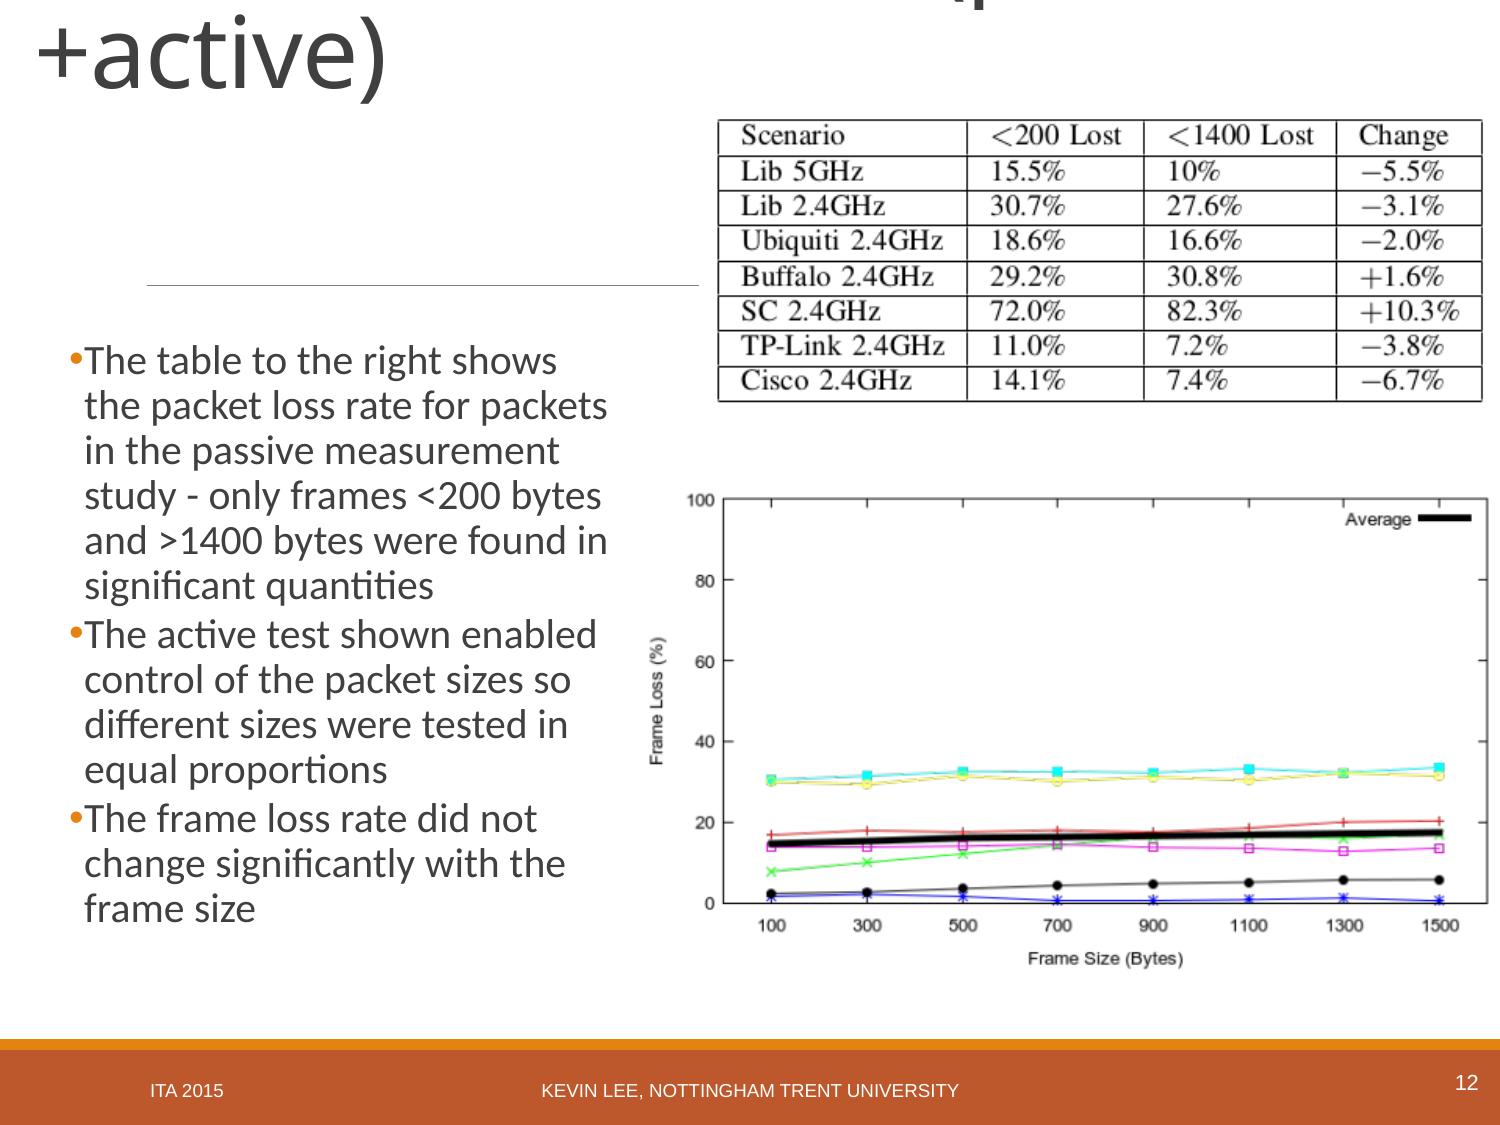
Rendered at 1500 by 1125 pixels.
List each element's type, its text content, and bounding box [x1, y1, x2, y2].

footer Kevin Lee, Nottingham Trent University [453, 1059, 1047, 1120]
picture [636, 479, 1500, 983]
list The table to the right shows the packet loss rate for packets in the passive measurement study - only frames <200 bytes and >1400 bytes were found in significant quantities The active test shown enabled control of the packet sizes so different sizes were tested in equal proportions The frame loss rate did not change significantly with the frame size [54, 323, 638, 1125]
slide_number 12 [1403, 1038, 1494, 1125]
slide_number ITA 2015 [135, 1059, 440, 1120]
picture [699, 107, 1495, 415]
title Results: Frame Size (passive +active) [19, 0, 1494, 124]
